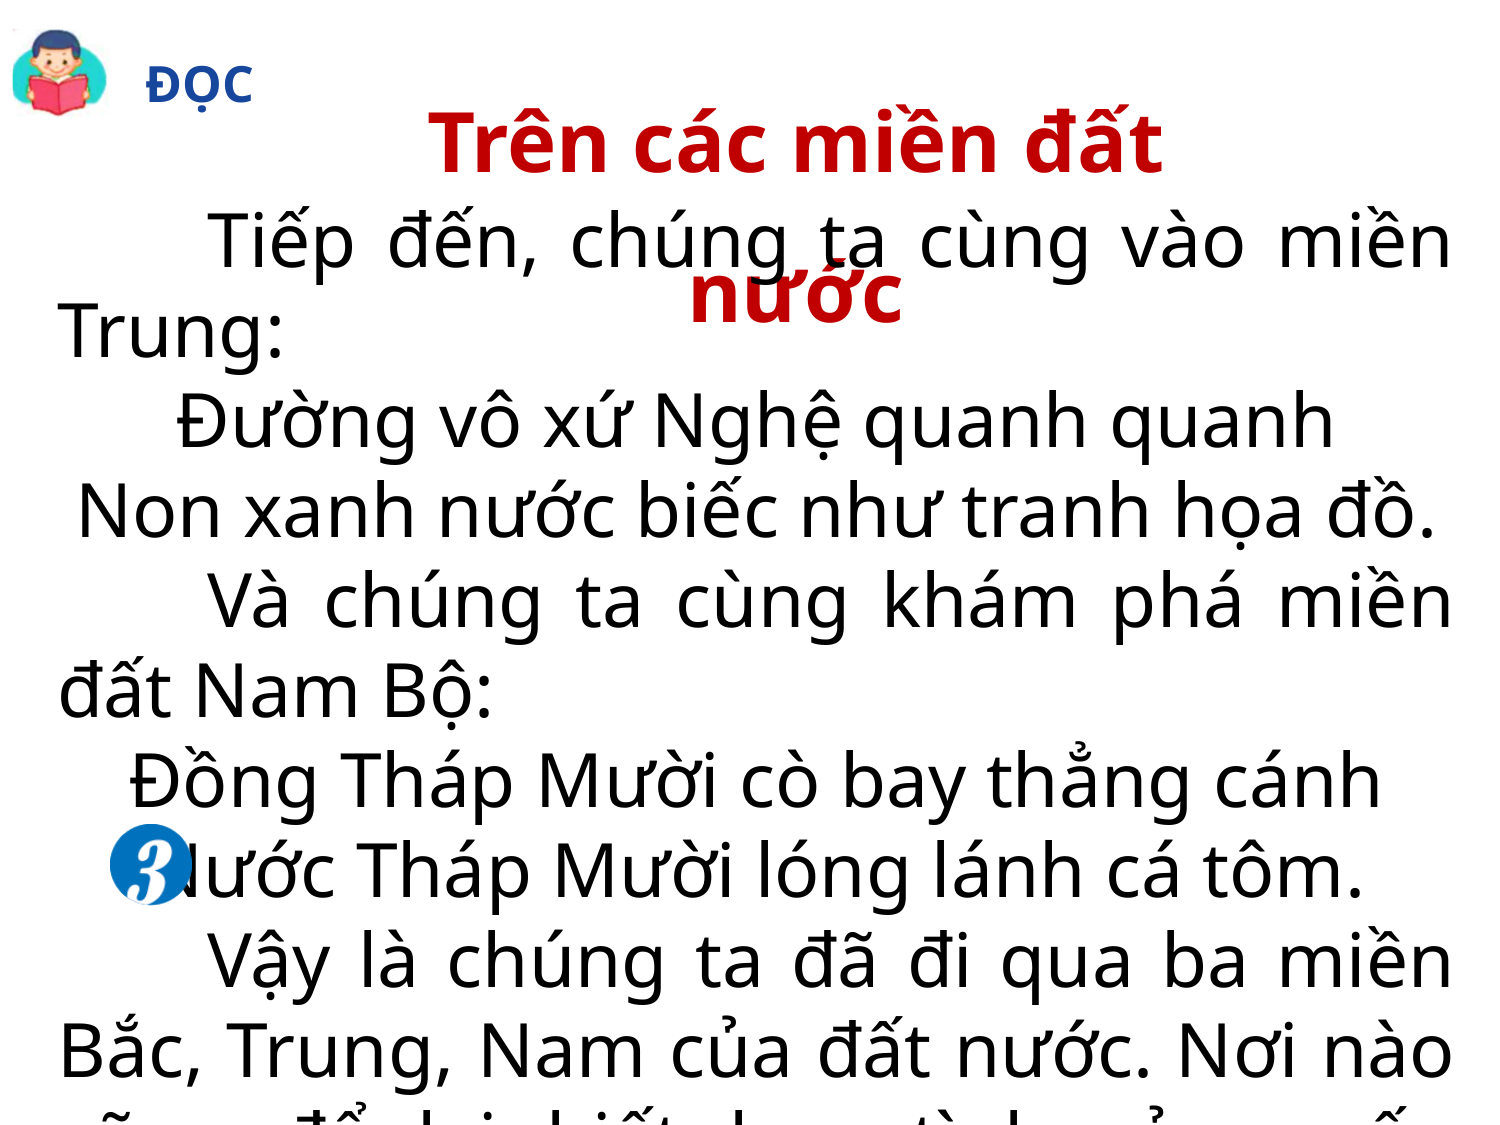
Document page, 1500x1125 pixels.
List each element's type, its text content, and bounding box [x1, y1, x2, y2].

text_box Tiếp đến, chúng ta cùng vào miền Trung: Đường vô xứ Nghệ quanh quanh Non xanh nước biếc như tranh họa đồ. Và chúng ta cùng khám phá miền đất Nam Bộ: Đồng Tháp Mười cò bay thẳng cánh Nước Tháp Mười lóng lánh cá tôm. Vậy là chúng ta đã đi qua ba miền Bắc, Trung, Nam của đất nước. Nơi nào cũng để lại biết bao tình cảm mến thương. [37, 182, 1475, 1125]
text_box ĐỌC [110, 12, 289, 123]
text_box Trên các miền đất nước [288, 29, 1303, 182]
picture [110, 824, 192, 906]
picture [12, 28, 112, 119]
